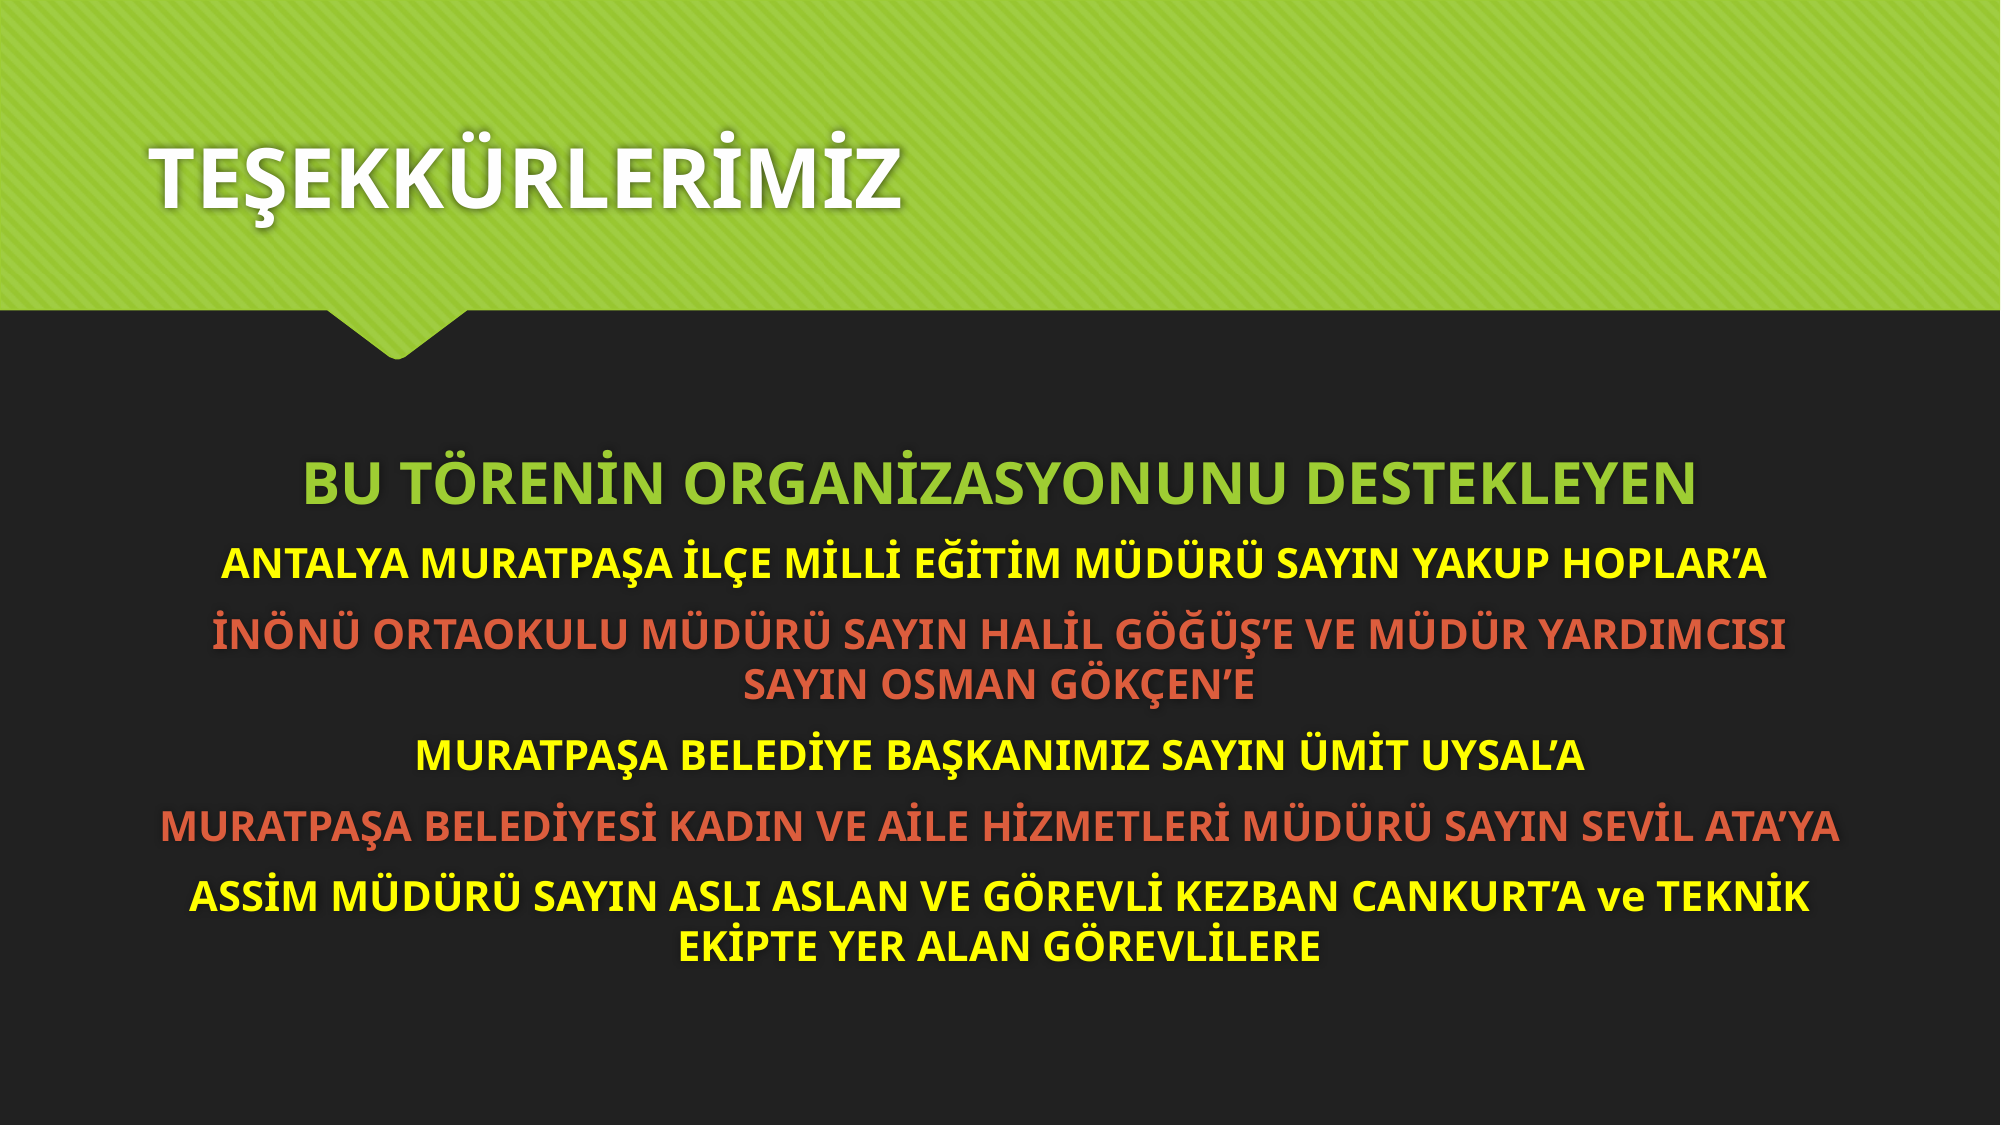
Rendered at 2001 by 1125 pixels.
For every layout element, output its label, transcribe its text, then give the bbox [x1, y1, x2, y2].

title TEŞEKKÜRLERİMİZ [132, 73, 1868, 233]
list BU TÖRENİN ORGANİZASYONUNU DESTEKLEYEN ANTALYA MURATPAŞA İLÇE MİLLİ EĞİTİM MÜDÜRÜ SAYIN YAKUP HOPLAR’A İNÖNÜ ORTAOKULU MÜDÜRÜ SAYIN HALİL GÖĞÜŞ’E VE MÜDÜR YARDIMCISI SAYIN OSMAN GÖKÇEN’E MURATPAŞA BELEDİYE BAŞKANIMIZ SAYIN ÜMİT UYSAL’A MURATPAŞA BELEDİYESİ KADIN VE AİLE HİZMETLERİ MÜDÜRÜ SAYIN SEVİL ATA’YA ASSİM MÜDÜRÜ SAYIN ASLI ASLAN VE GÖREVLİ KEZBAN CANKURT’A ve TEKNİK EKİPTE YER ALAN GÖREVLİLERE [134, 364, 1866, 1052]
